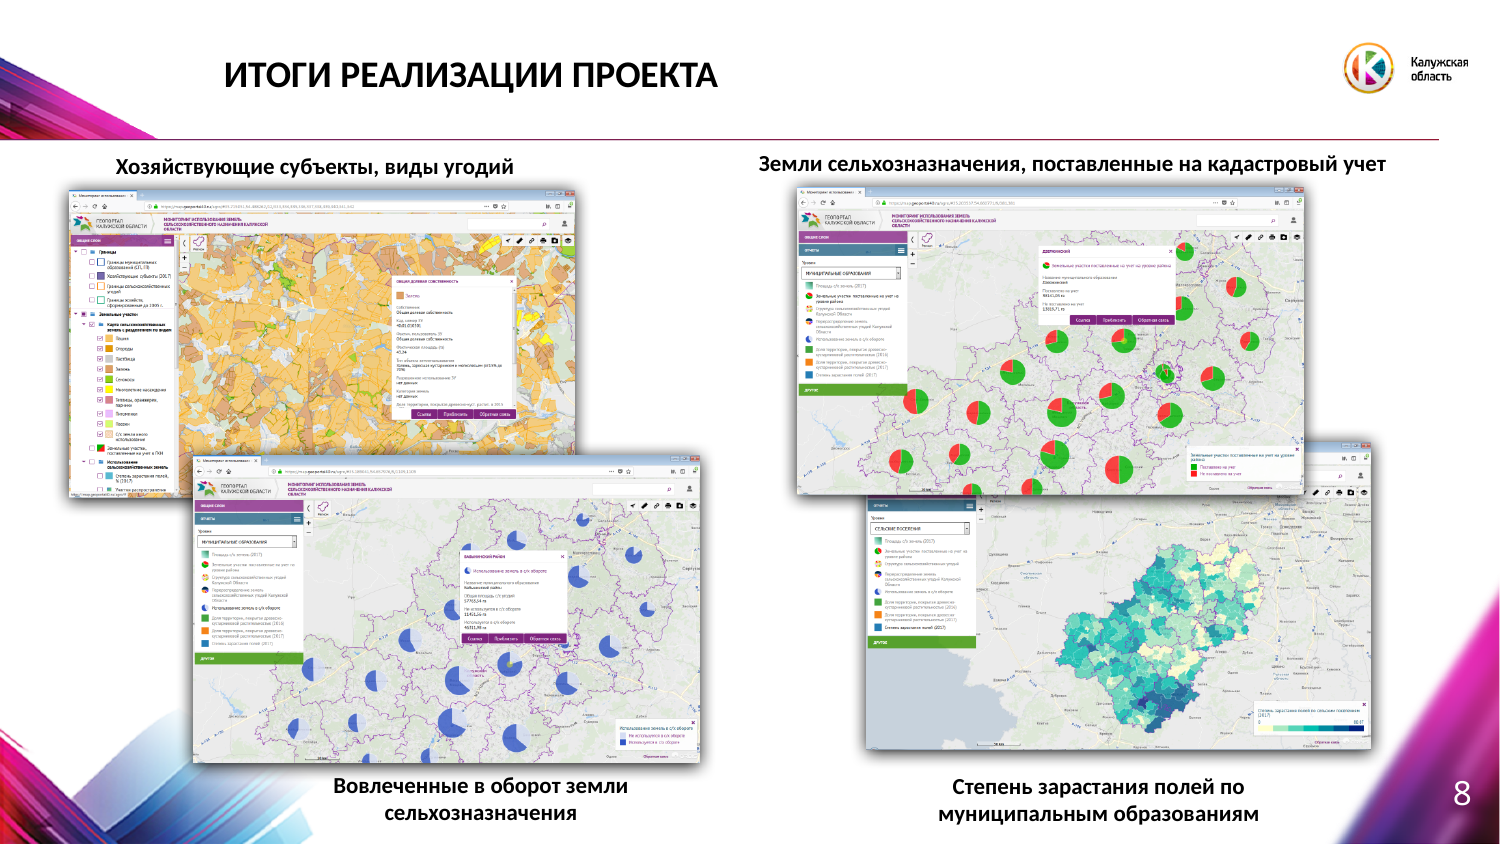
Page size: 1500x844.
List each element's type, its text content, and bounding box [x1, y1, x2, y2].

text_box 7 [1363, 759, 1487, 830]
text_box Хозяйствующие субъекты, виды угодий [56, 144, 575, 187]
picture [0, 0, 1500, 844]
title Итоги реализации проекта [211, 32, 1324, 114]
text_box Земли сельхозназначения, поставленные на кадастровый учет [708, 140, 1438, 183]
text_box Степень зарастания полей по муниципальным образованиям [916, 766, 1282, 834]
text_box Вовлеченные в оборот земли сельхозназначения [298, 780, 664, 833]
